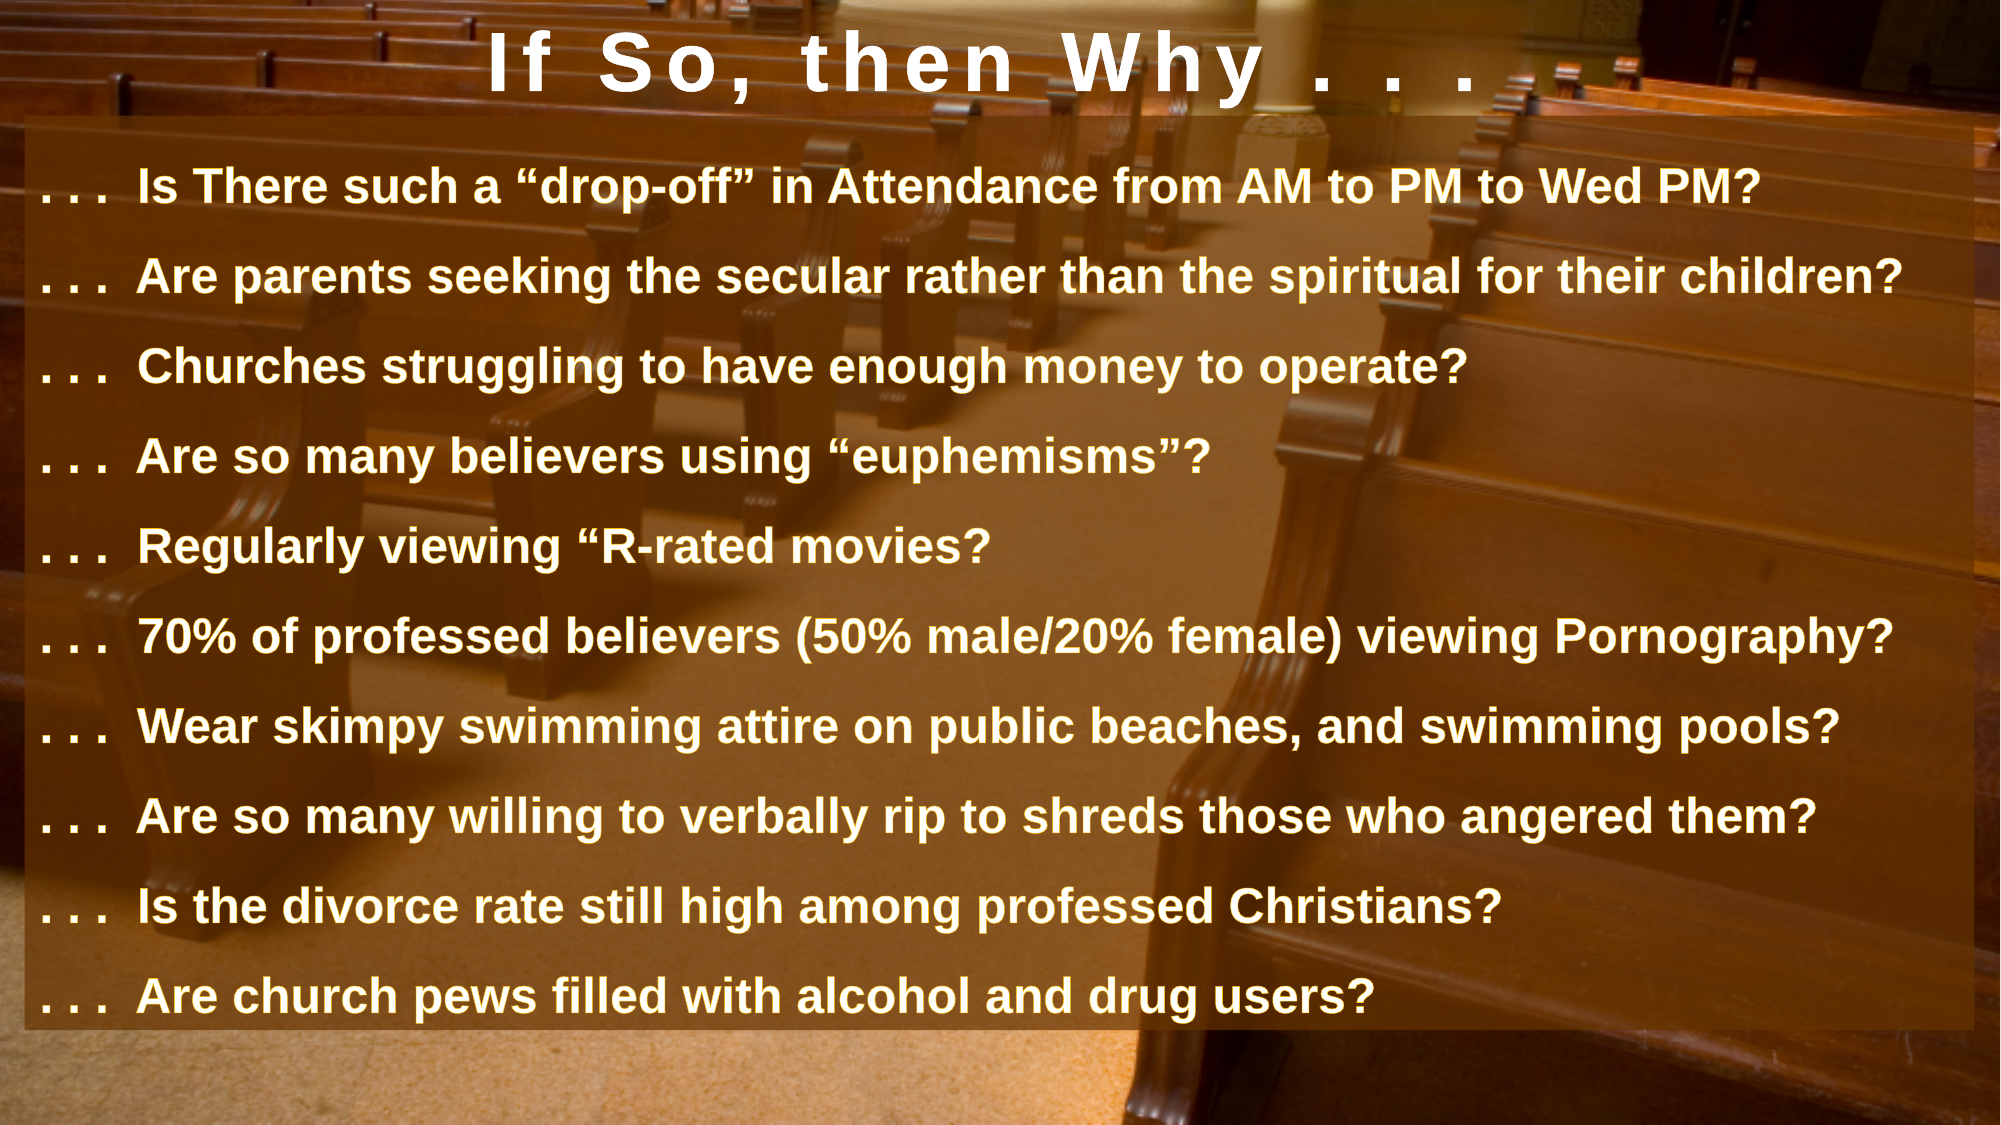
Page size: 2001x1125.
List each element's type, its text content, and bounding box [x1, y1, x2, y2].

text_box . . . Is There such a “drop-off” in Attendance from AM to PM to Wed PM? . . . Are parents seeking the secular rather than the spiritual for their children? . . . Churches struggling to have enough money to operate? . . . Are so many believers using “euphemisms”? . . . Regularly viewing “R-rated movies? . . . 70% of professed believers (50% male/20% female) viewing Pornography? . . . Wear skimpy swimming attire on public beaches, and swimming pools? . . . Are so many willing to verbally rip to shreds those who angered them? . . . Is the divorce rate still high among professed Christians? . . . Are church pews filled with alcohol and drug users? [24, 115, 1975, 1031]
picture [0, 0, 2001, 1125]
text_box If So, then Why . . . [491, 19, 1512, 98]
